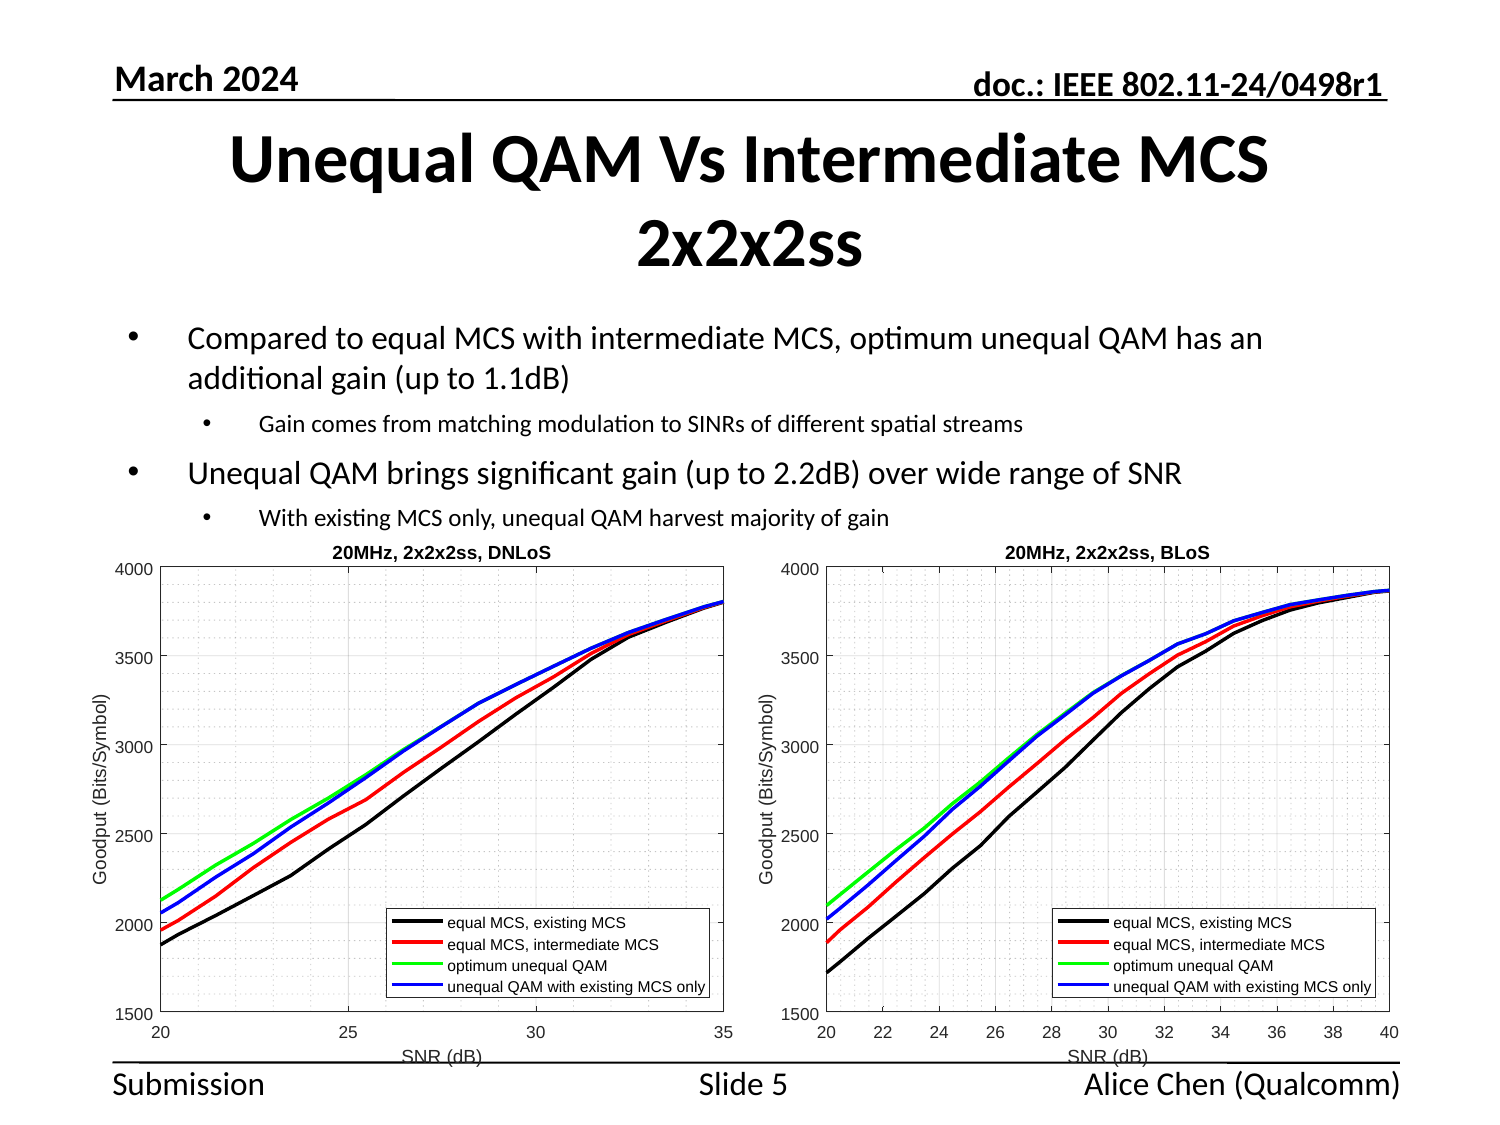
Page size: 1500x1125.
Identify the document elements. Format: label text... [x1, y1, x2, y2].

footer Alice Chen (Qualcomm) [878, 1080, 1402, 1101]
title Unequal QAM Vs Intermediate MCS 2x2x2ss [112, 112, 1388, 281]
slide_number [114, 54, 423, 100]
picture [65, 526, 1458, 1071]
slide_number Slide 5 [687, 1080, 800, 1123]
list Compared to equal MCS with intermediate MCS, optimum unequal QAM has an additional gain (up to 1.1dB) Gain comes from matching modulation to SINRs of different spatial streams Unequal QAM brings significant gain (up to 2.2dB) over wide range of SNR With existing MCS only, unequal QAM harvest majority of gain [112, 308, 1388, 524]
